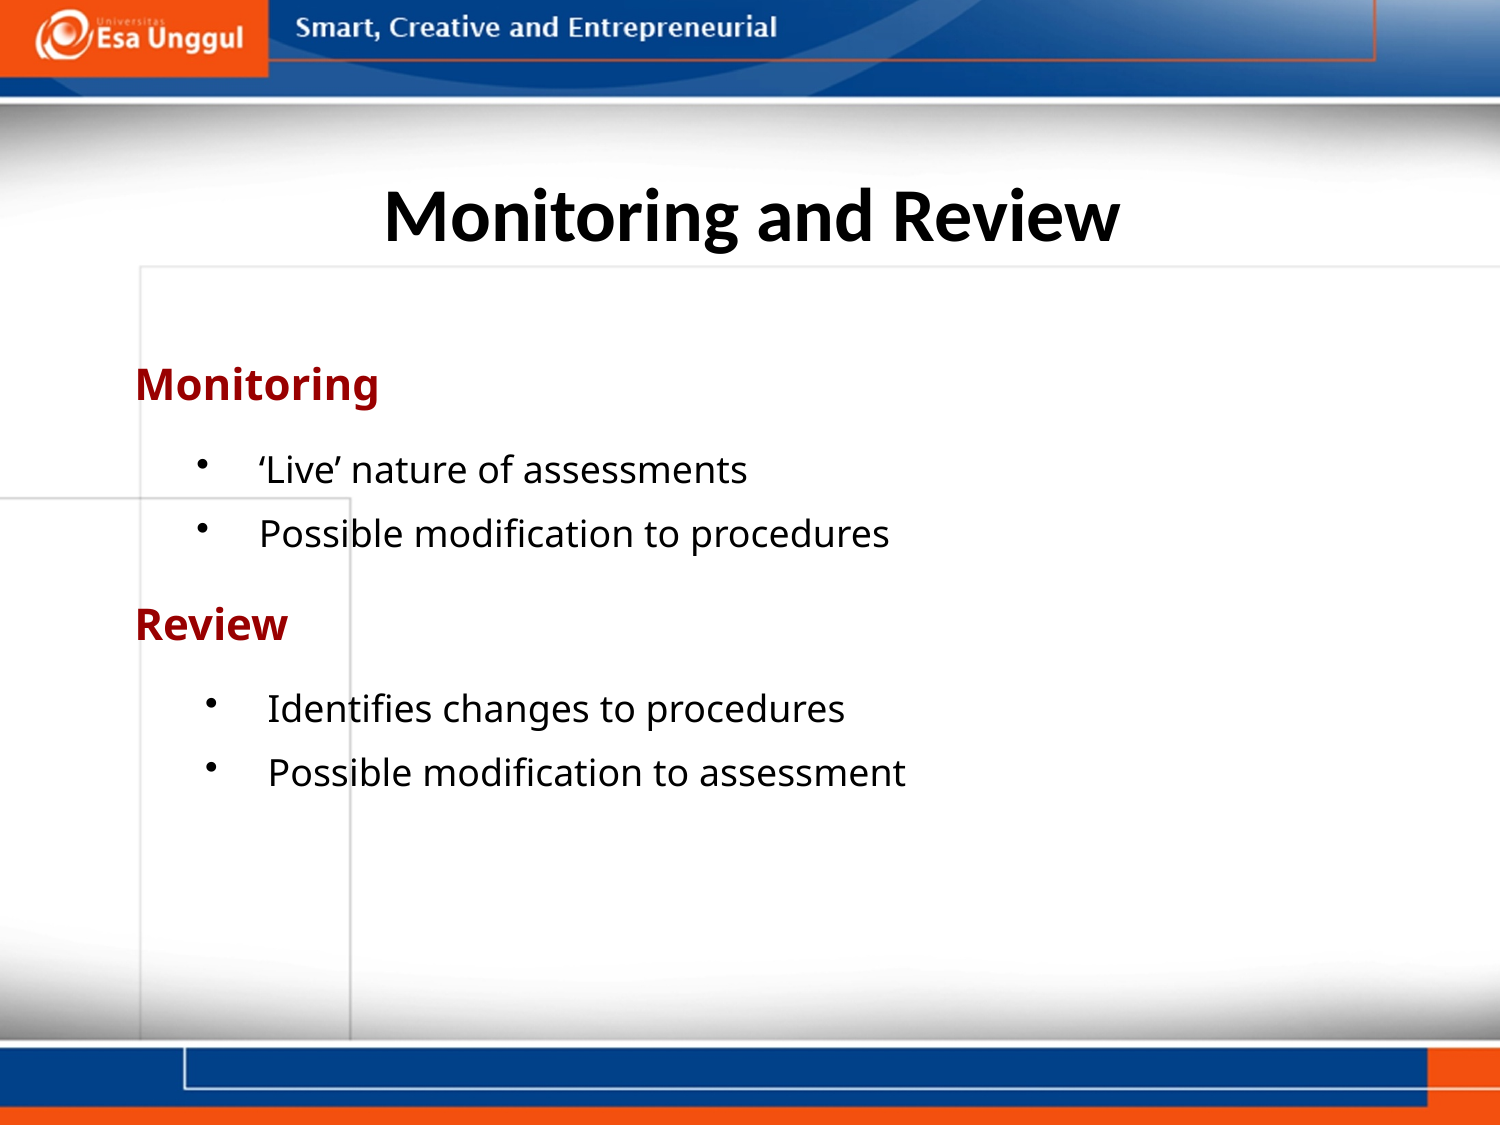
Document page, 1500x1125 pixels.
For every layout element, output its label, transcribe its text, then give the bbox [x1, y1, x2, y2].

picture [0, 0, 1500, 1125]
text_box Review [119, 589, 451, 657]
text_box ‘Live’ nature of assessments Possible modification to procedures [181, 438, 953, 562]
text_box Monitoring [119, 349, 874, 417]
text_box Identifies changes to procedures Possible modification to assessment [190, 677, 962, 802]
title Monitoring and Review [162, 157, 1344, 265]
